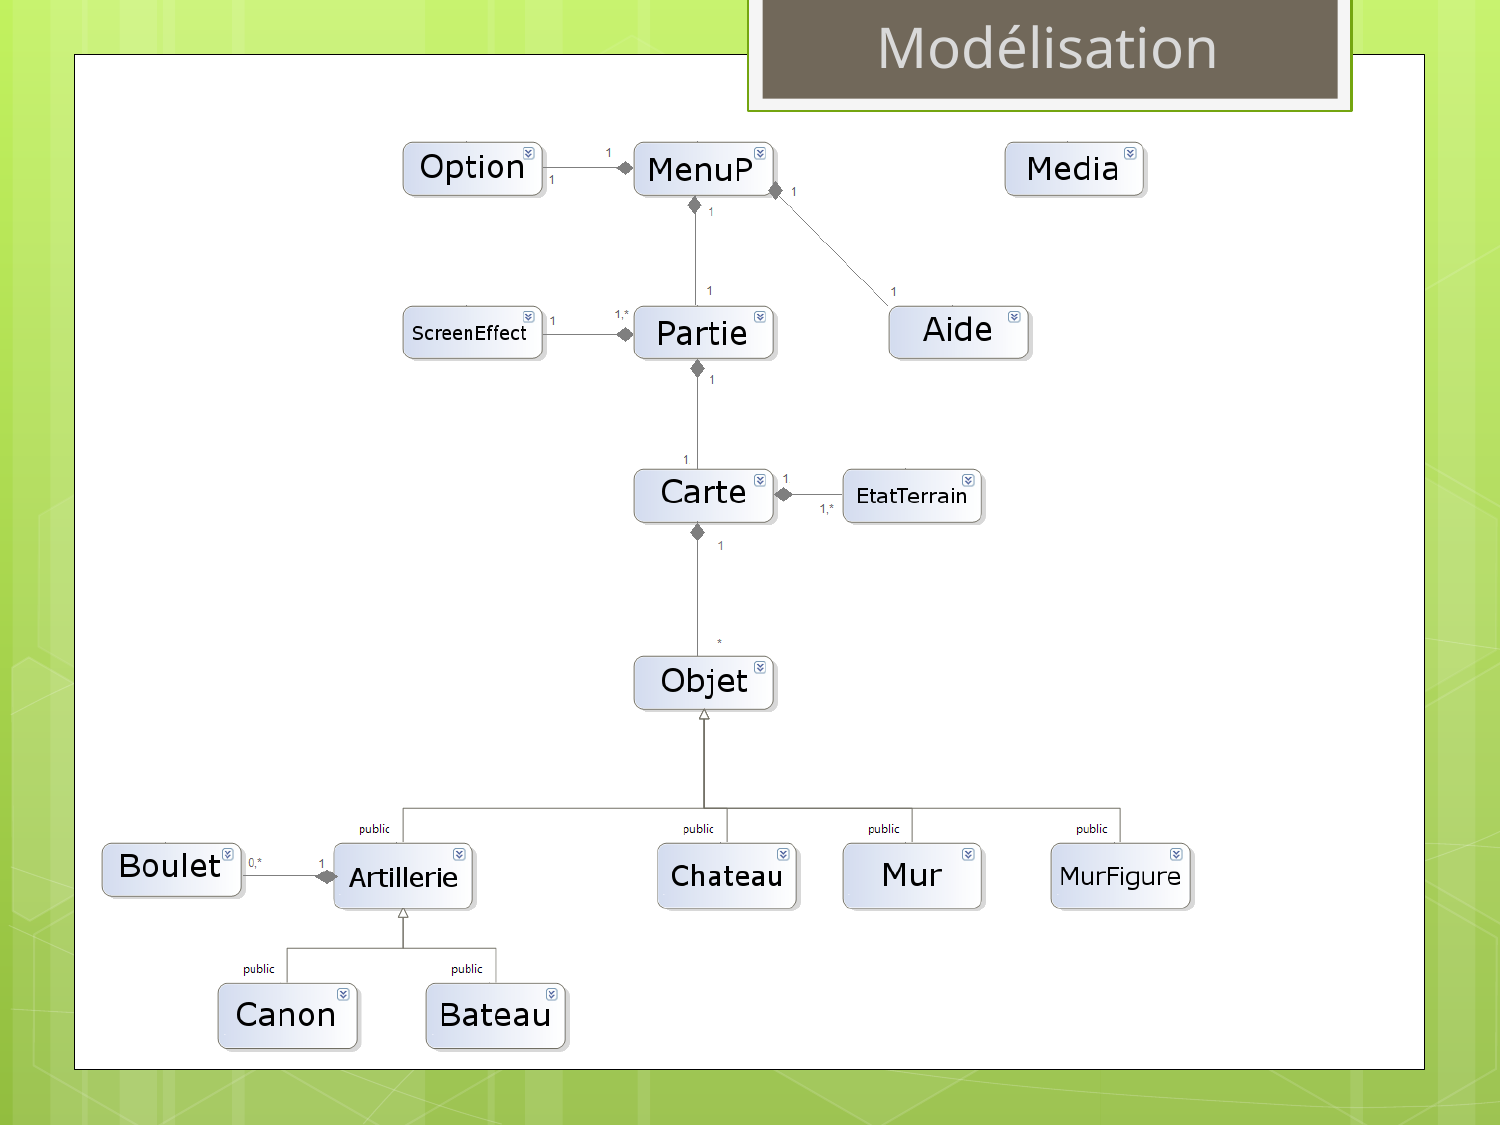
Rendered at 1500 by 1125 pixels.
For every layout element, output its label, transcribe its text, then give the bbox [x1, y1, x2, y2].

picture [82, 131, 1412, 1057]
title Modélisation [761, 0, 1335, 88]
